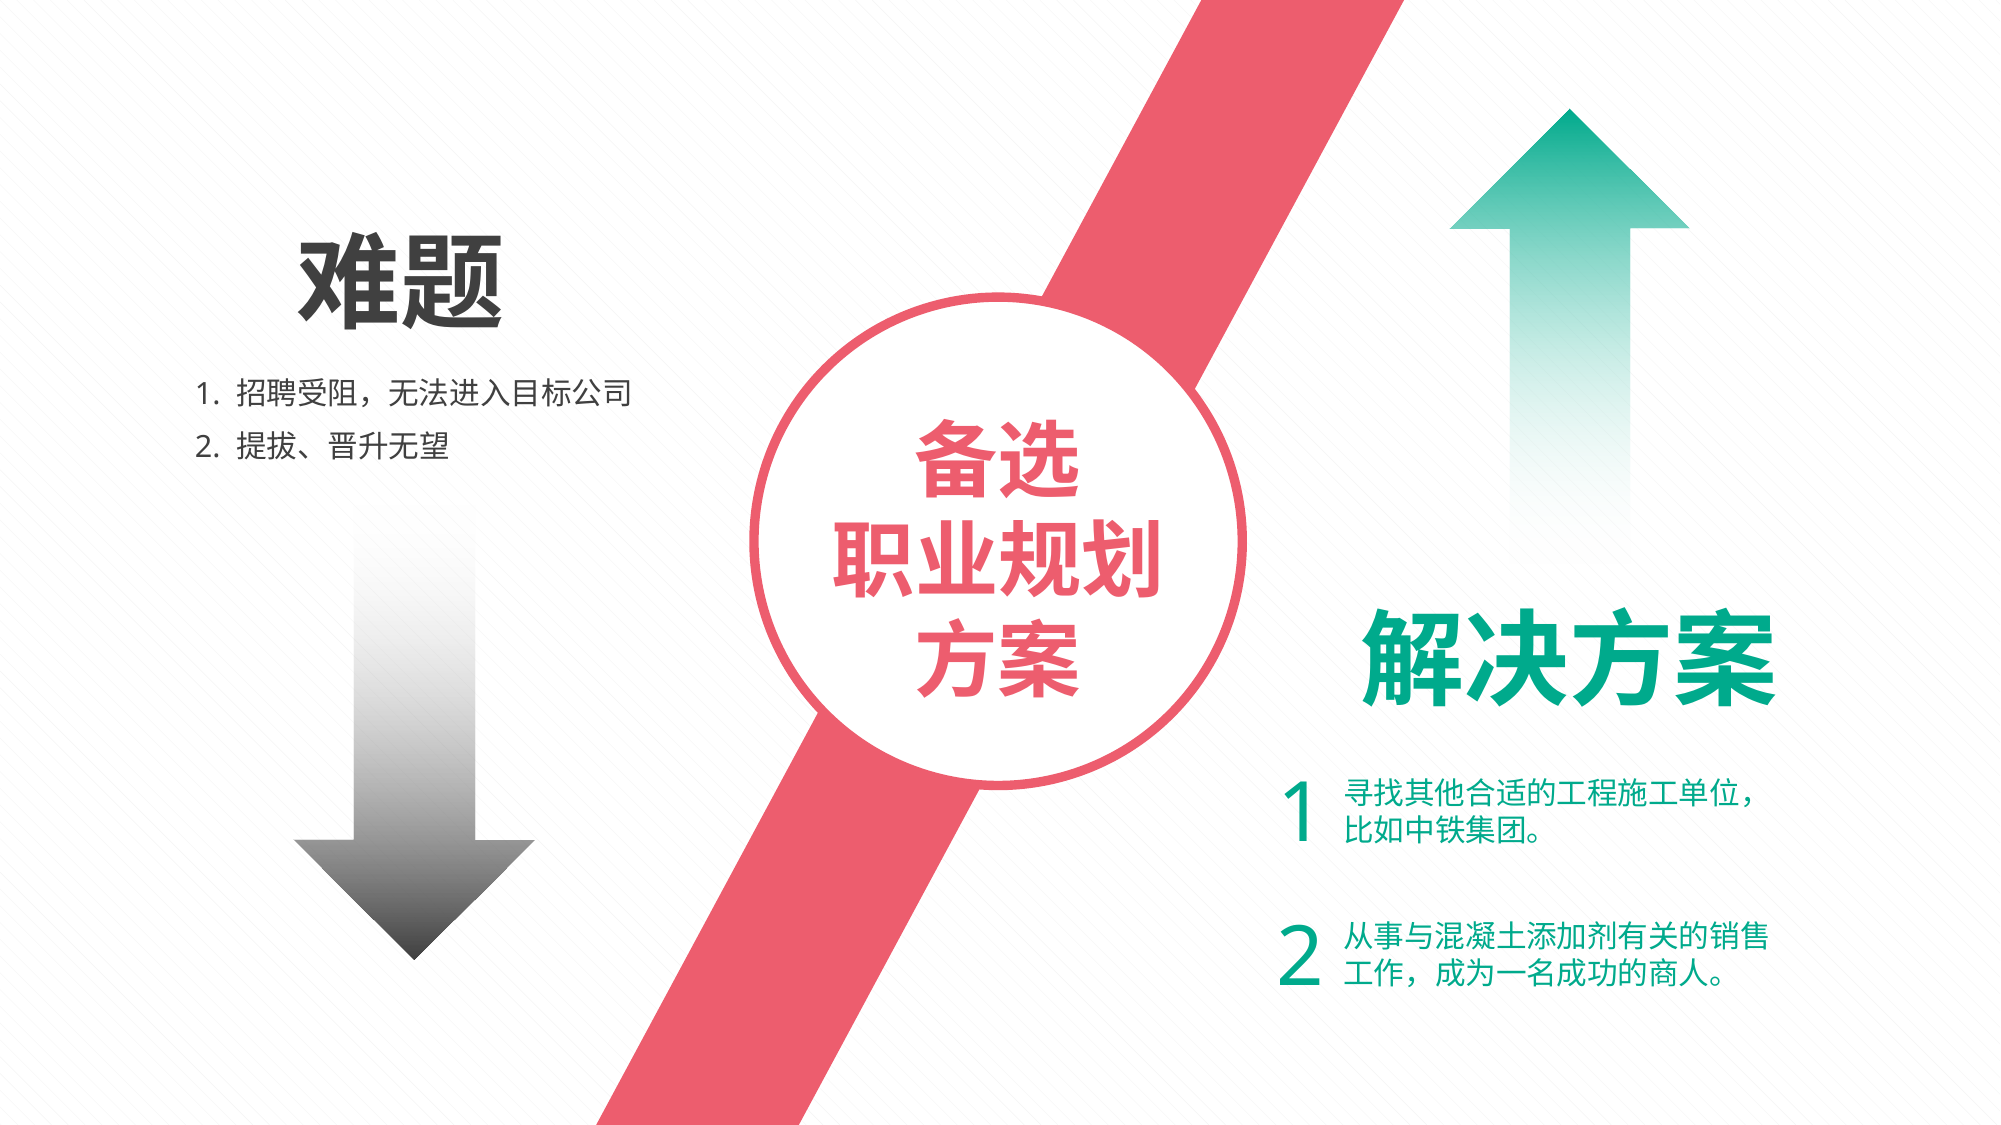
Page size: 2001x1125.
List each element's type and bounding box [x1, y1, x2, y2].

text_box [1446, 106, 1693, 568]
text_box [291, 499, 537, 961]
text_box [1261, 583, 1869, 1011]
text_box [174, 206, 678, 475]
text_box [594, 786, 981, 1125]
text_box [1041, 0, 1406, 302]
text_box [753, 297, 1243, 786]
